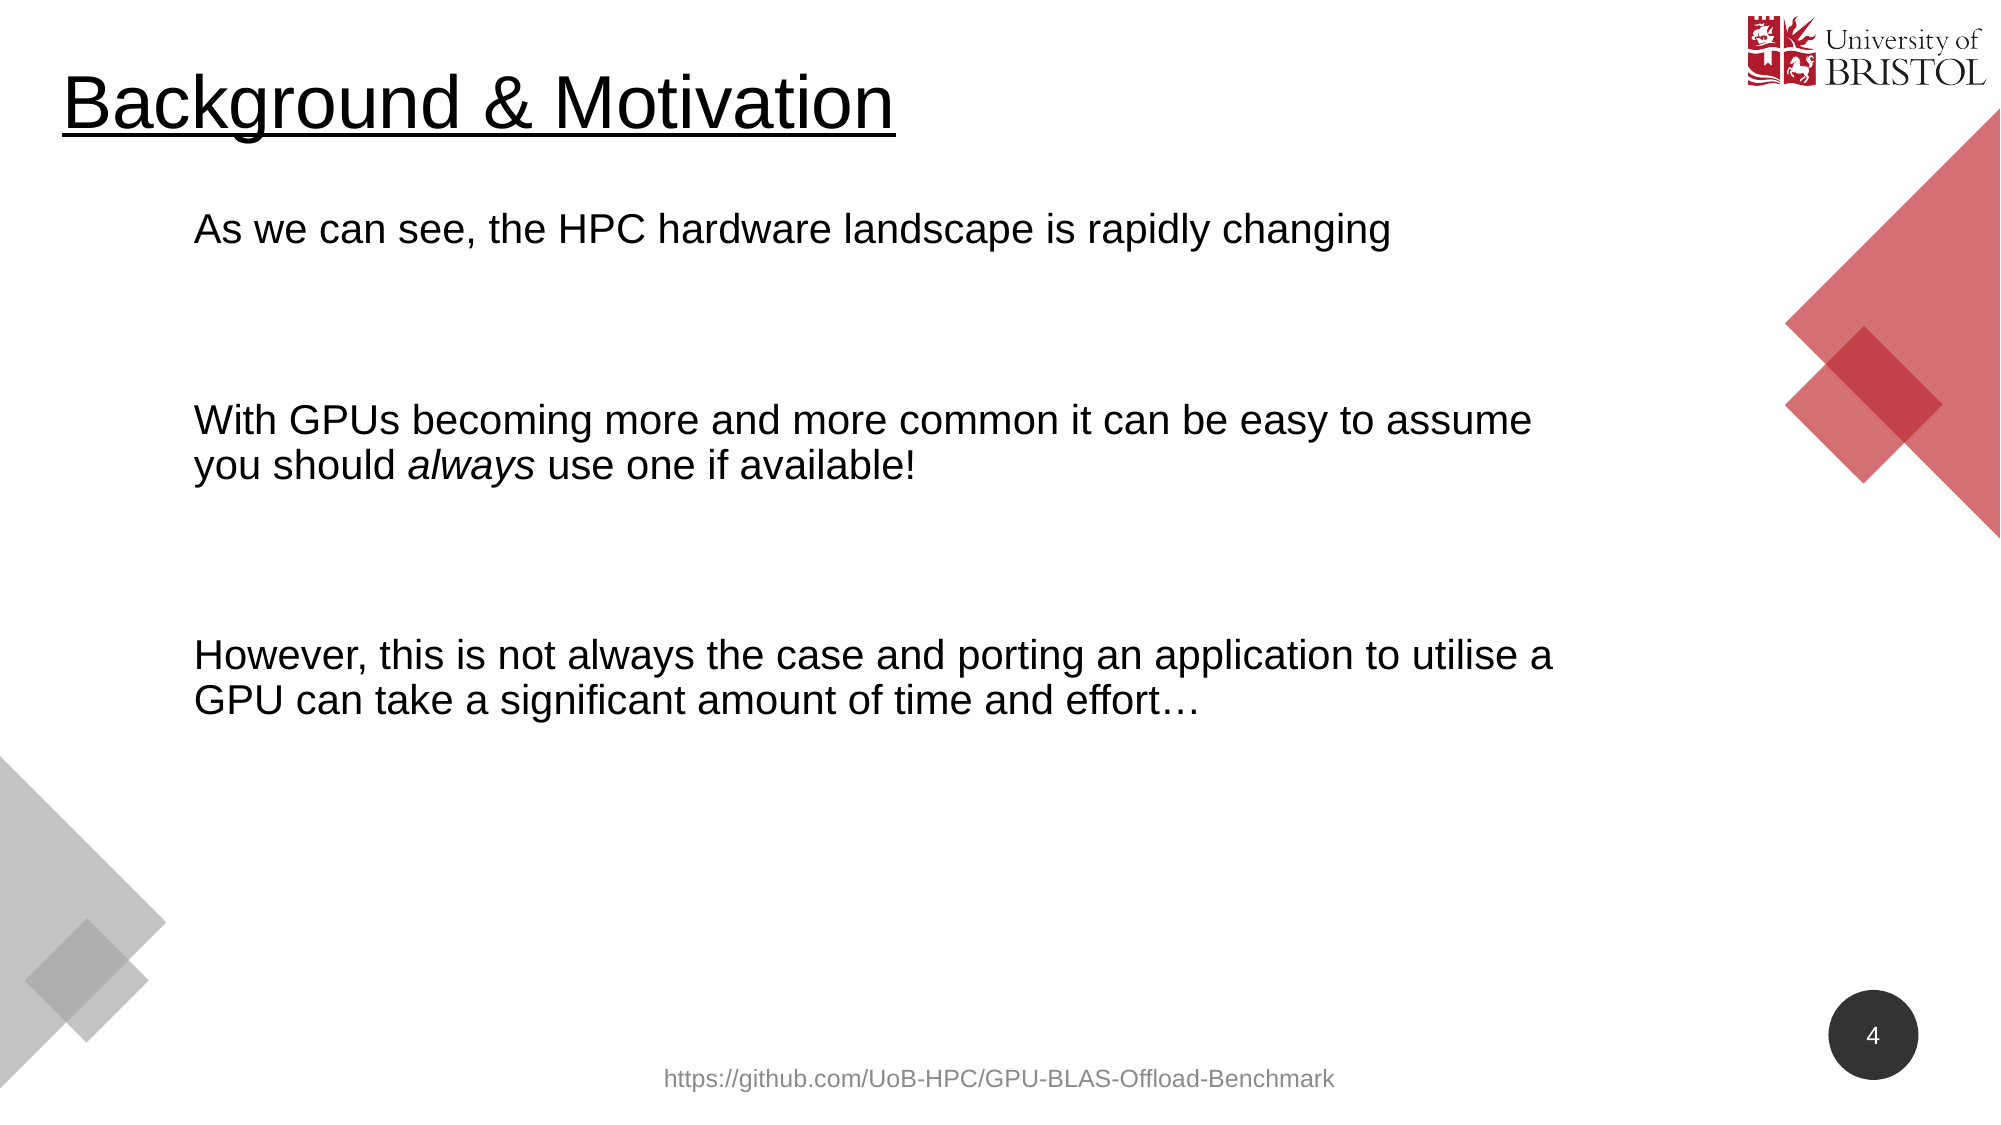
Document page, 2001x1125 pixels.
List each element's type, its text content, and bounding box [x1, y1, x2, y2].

text_box [1784, 108, 2000, 539]
text_box [1784, 325, 1943, 484]
footer https://github.com/UoB-HPC/GPU-BLAS-Offload-Benchmark [639, 1047, 1361, 1108]
picture [1747, 16, 1987, 86]
text_box [0, 756, 167, 1089]
title Background & Motivation [47, 41, 1773, 168]
text_box 4 [1828, 989, 1919, 1080]
list As we can see, the HPC hardware landscape is rapidly changing With GPUs becoming more and more common it can be easy to assume you should always use one if available! However, this is not always the case and porting an application to utilise a GPU can take a significant amount of time and effort… [178, 200, 1616, 949]
text_box [24, 918, 149, 1043]
